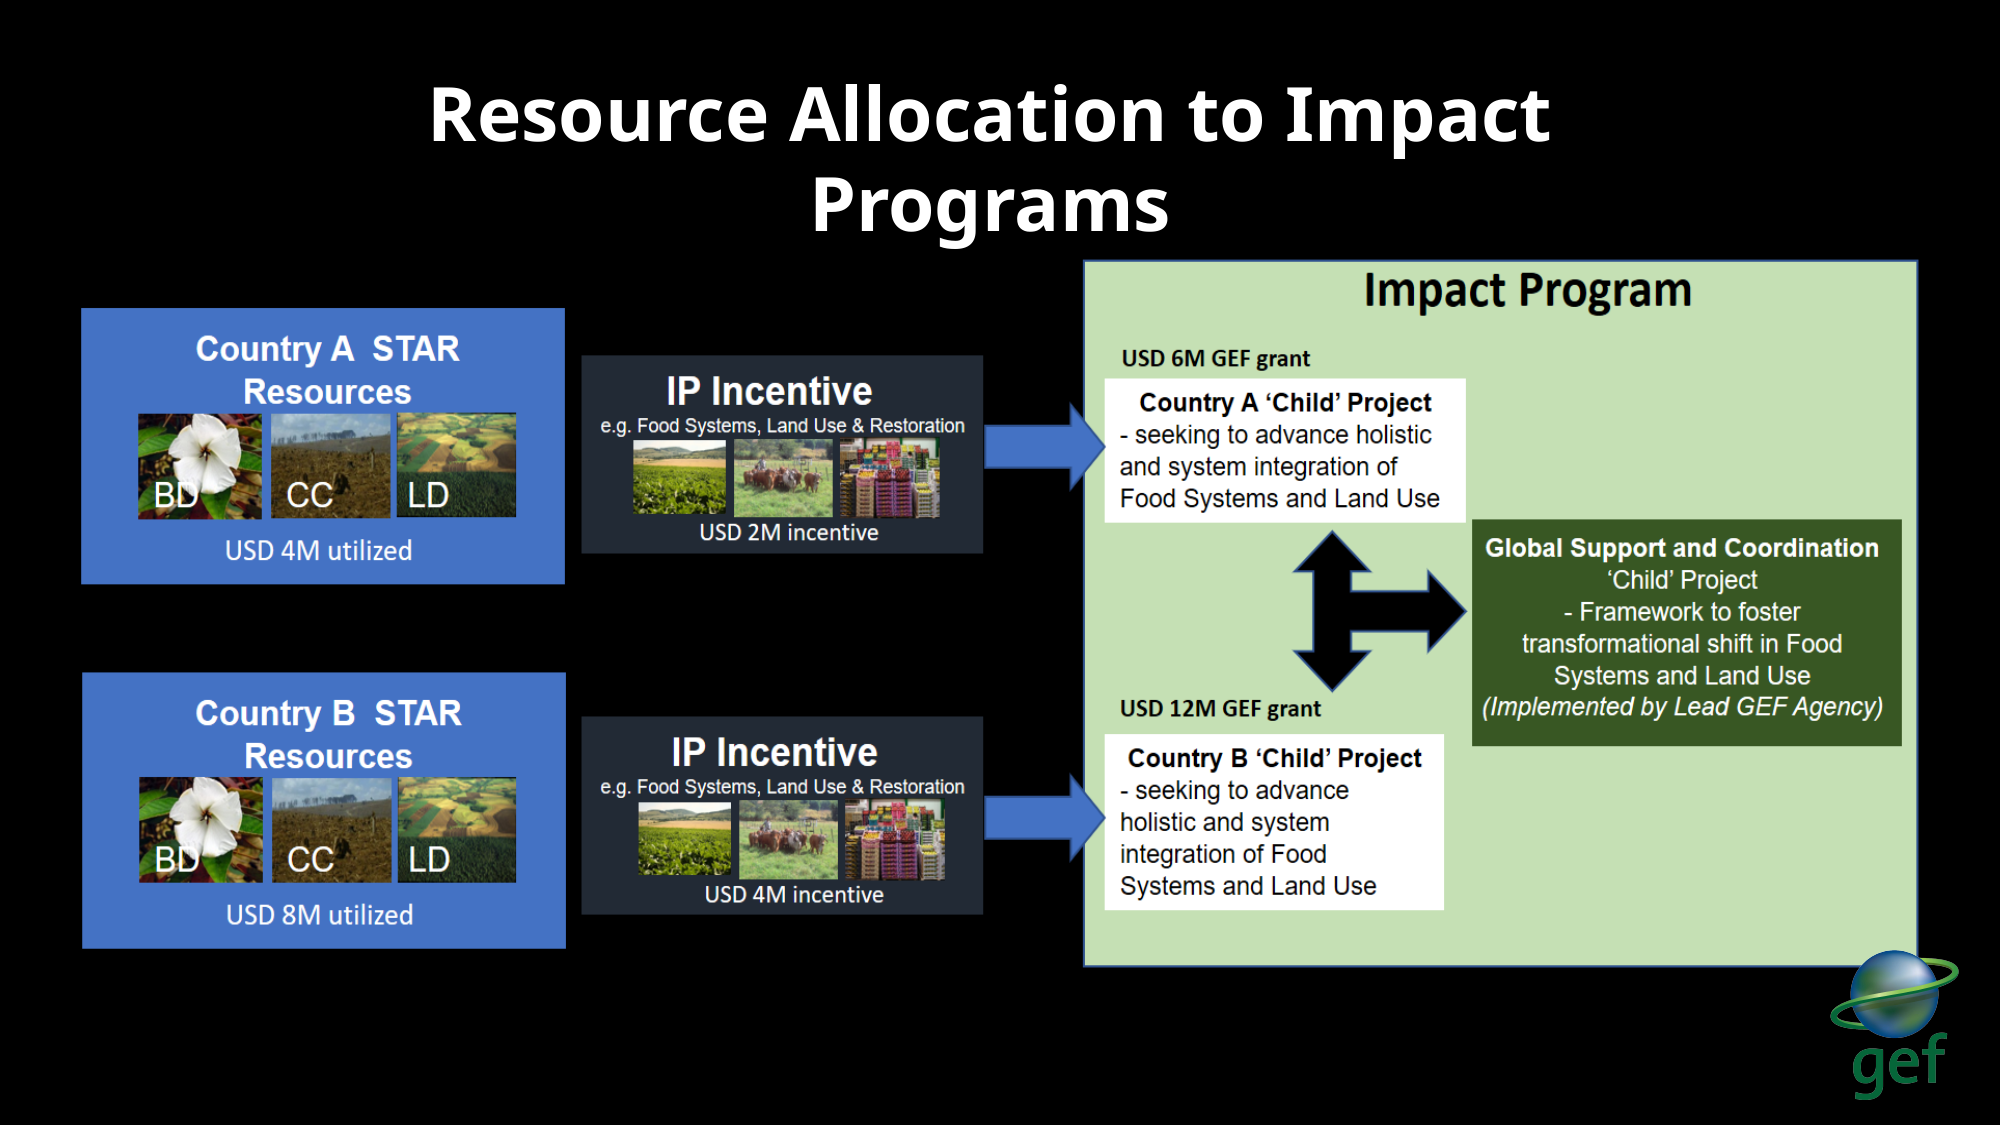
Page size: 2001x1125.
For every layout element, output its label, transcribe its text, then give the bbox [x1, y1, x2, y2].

text_box Resource Allocation to Impact Programs [332, 58, 1648, 111]
picture [0, 111, 1987, 1125]
